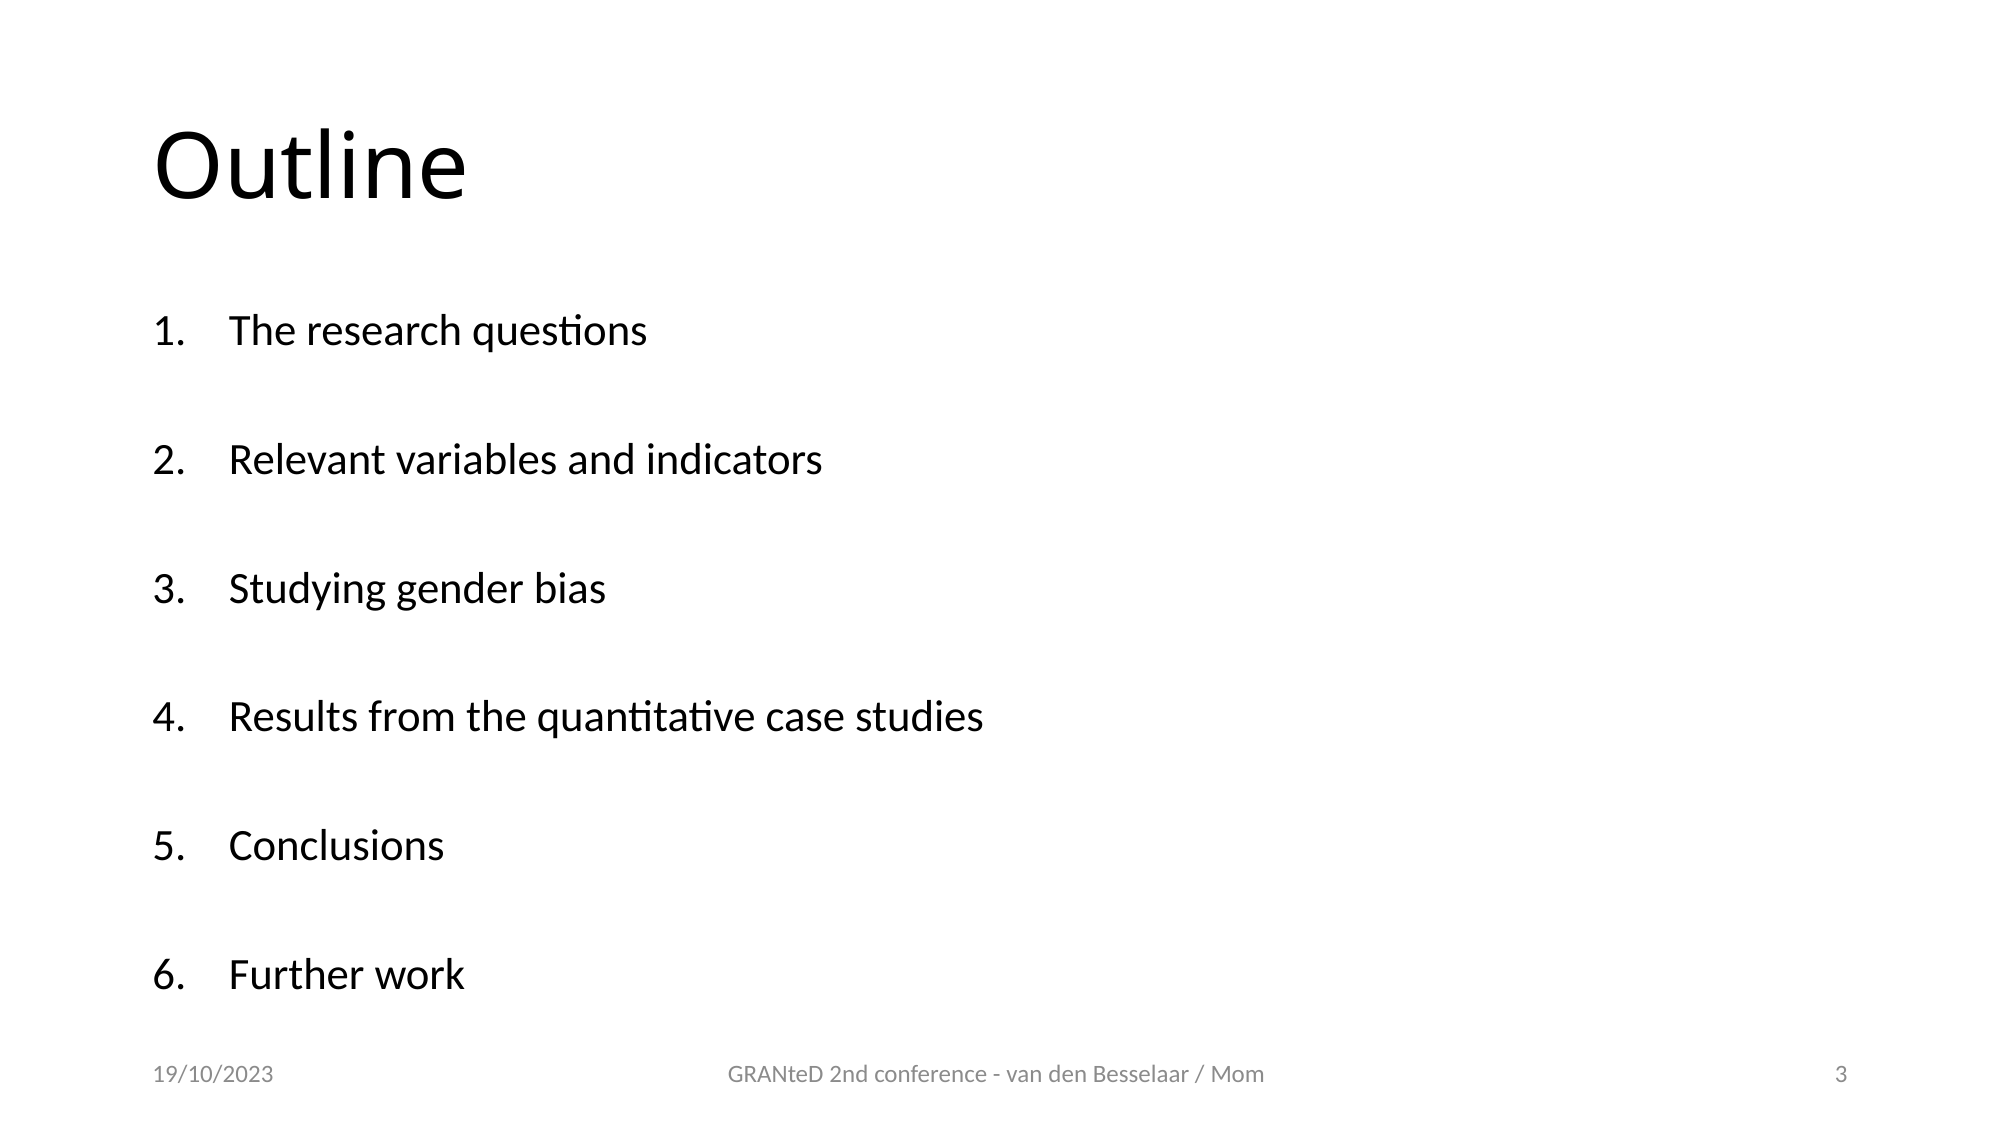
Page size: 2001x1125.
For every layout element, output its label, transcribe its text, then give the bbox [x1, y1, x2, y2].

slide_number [137, 1042, 588, 1103]
title Outline [137, 59, 1863, 278]
list The research questions Relevant variables and indicators Studying gender bias Results from the quantitative case studies Conclusions Further work [137, 299, 1863, 1014]
slide_number 3 [1412, 1042, 1863, 1103]
footer GRANteD 2nd conference - van den Besselaar / Mom [662, 1042, 1338, 1103]
